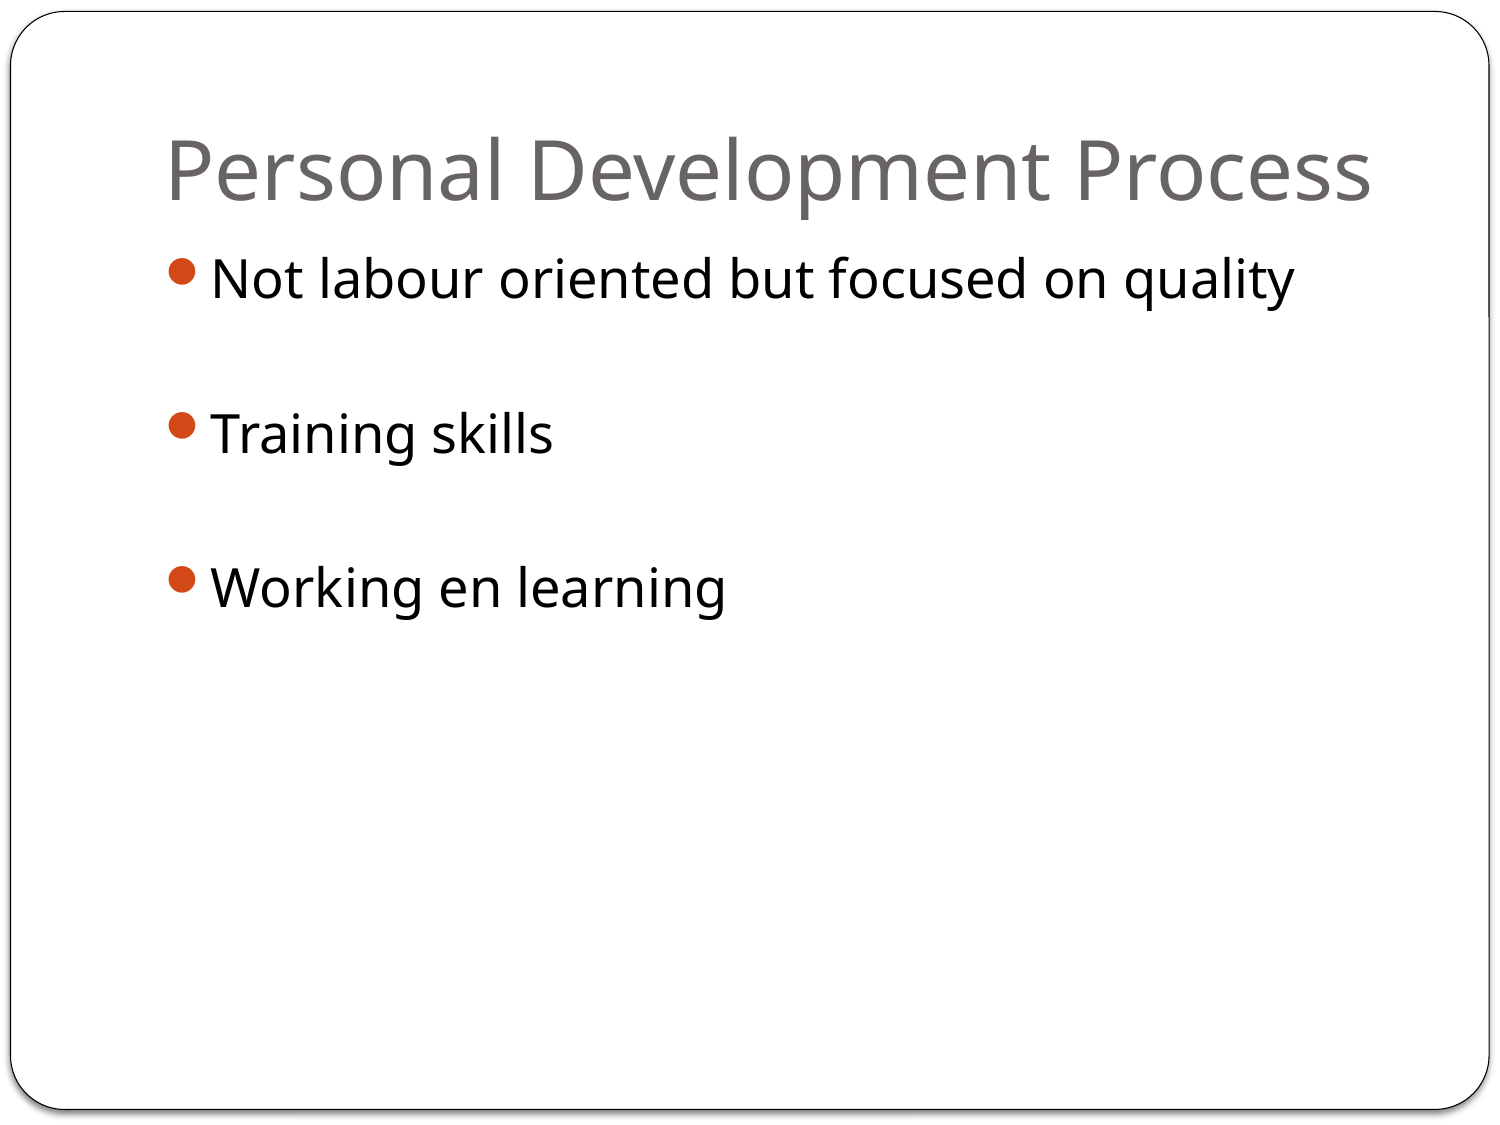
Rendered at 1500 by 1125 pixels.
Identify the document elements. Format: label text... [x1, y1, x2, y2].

title Personal Development Process [150, 45, 1425, 233]
list Not labour oriented but focused on quality Training skills Working en learning [150, 237, 1425, 988]
